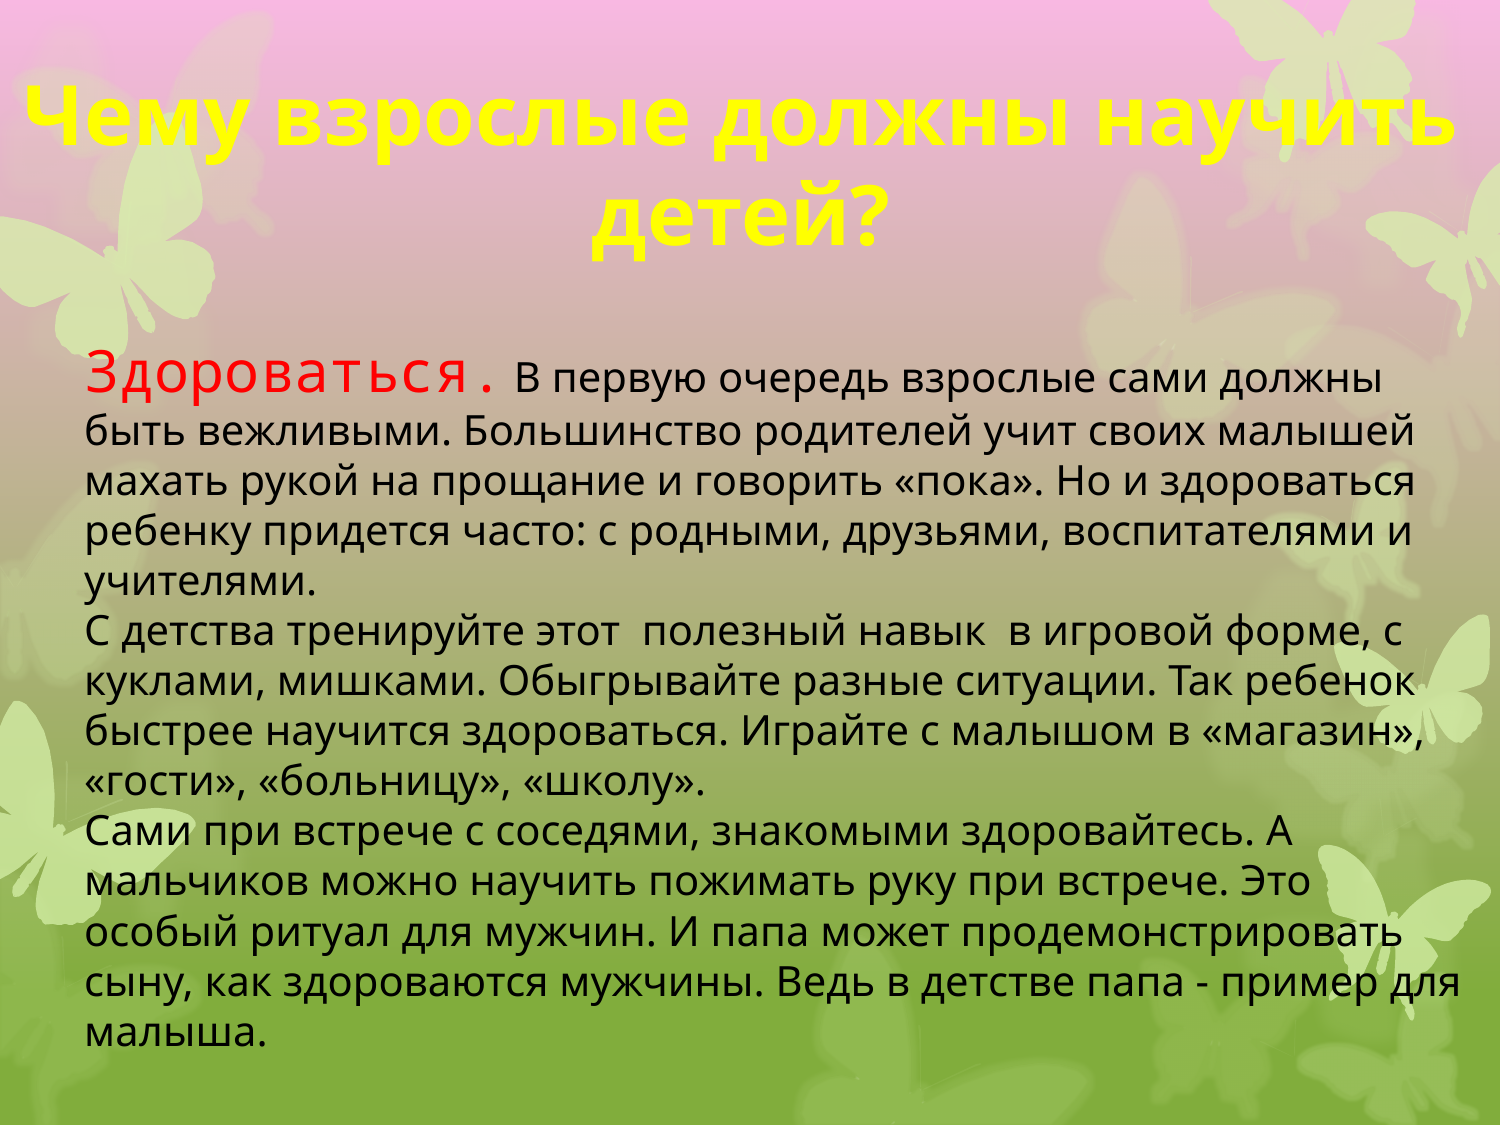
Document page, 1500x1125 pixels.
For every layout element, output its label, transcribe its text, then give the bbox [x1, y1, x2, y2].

text_box Чему взрослые должны научить детей? [0, 54, 1483, 270]
text_box Здороваться. В первую очередь взрослые сами должны быть вежливыми. Большинство родителей учит своих малышей махать рукой на прощание и говорить «пока». Но и здороваться ребенку придется часто: с родными, друзьями, воспитателями и учителями. С детства тренируйте этот полезный навык в игровой форме, с куклами, мишками. Обыгрывайте разные ситуации. Так ребенок быстрее научится здороваться. Играйте с малышом в «магазин», «гости», «больницу», «школу». Сами при встрече с соседями, знакомыми здоровайтесь. А мальчиков можно научить пожимать руку при встрече. Это особый ритуал для мужчин. И папа может продемонстрировать сыну, как здороваются мужчины. Ведь в детстве папа - пример для малыша. [69, 281, 1483, 1062]
